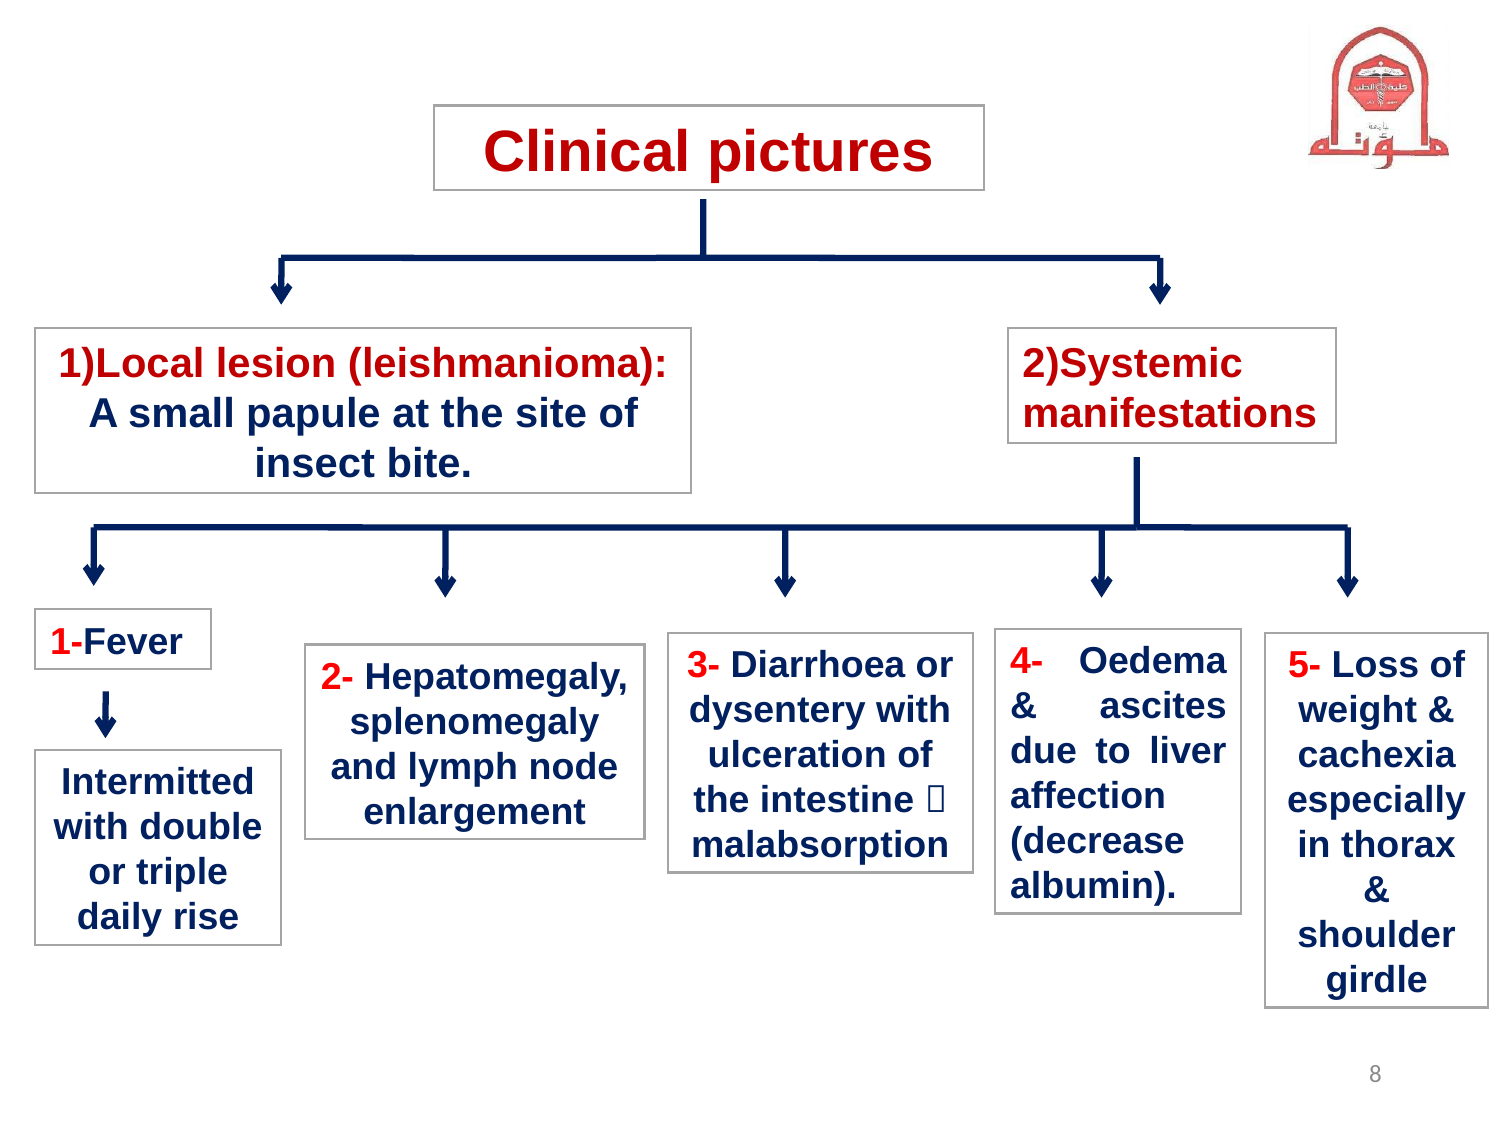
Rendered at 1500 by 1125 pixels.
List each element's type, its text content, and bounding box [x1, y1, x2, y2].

text_box 4- Oedema & ascites due to liver affection (decrease albumin). [994, 628, 1242, 915]
slide_number 8 [1059, 1042, 1397, 1103]
text_box 5- Loss of weight & cachexia especially in thorax & shoulder girdle [1264, 632, 1489, 1009]
text_box 2)Systemic manifestations [1007, 327, 1337, 444]
text_box 1)Local lesion (leishmanioma): A small papule at the site of insect bite. [34, 327, 692, 494]
text_box Intermitted with double or triple daily rise [34, 749, 282, 946]
text_box 1-Fever [34, 608, 212, 670]
text_box 3- Diarrhoea or dysentery with ulceration of the intestine  malabsorption [667, 632, 974, 874]
picture [1308, 25, 1449, 169]
text_box 2- Hepatomegaly, splenomegaly and lymph node enlargement [304, 643, 646, 840]
text_box Clinical pictures [433, 104, 985, 191]
